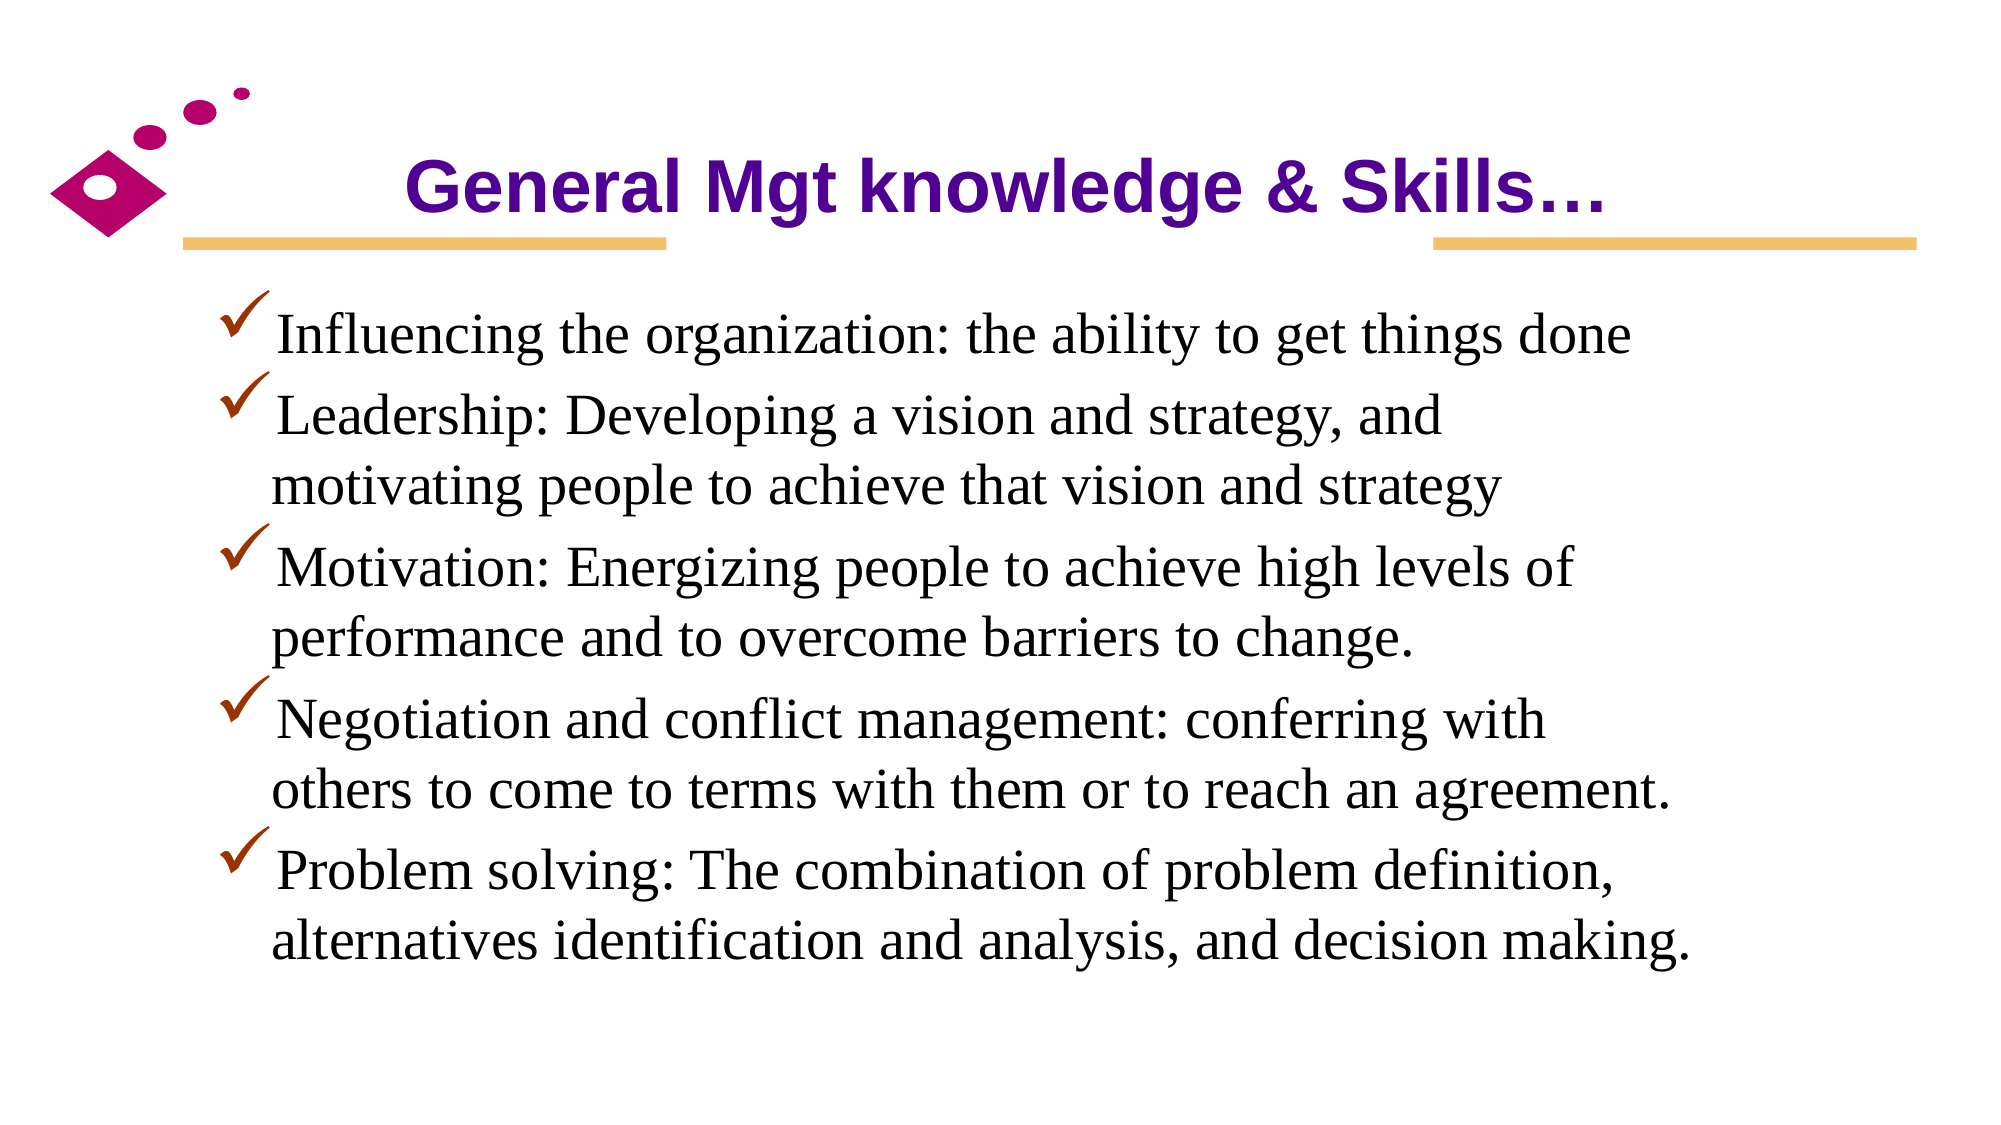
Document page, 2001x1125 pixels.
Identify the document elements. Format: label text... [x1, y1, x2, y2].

list Influencing the organization: the ability to get things done Leadership: Developing a vision and strategy, and motivating people to achieve that vision and strategy Motivation: Energizing people to achieve high levels of performance and to overcome barriers to change. Negotiation and conflict management: conferring with others to come to terms with them or to reach an agreement. Problem solving: The combination of problem definition, alternatives identification and analysis, and decision making. [199, 287, 1713, 1038]
title General Mgt knowledge & Skills… [166, 99, 1851, 263]
